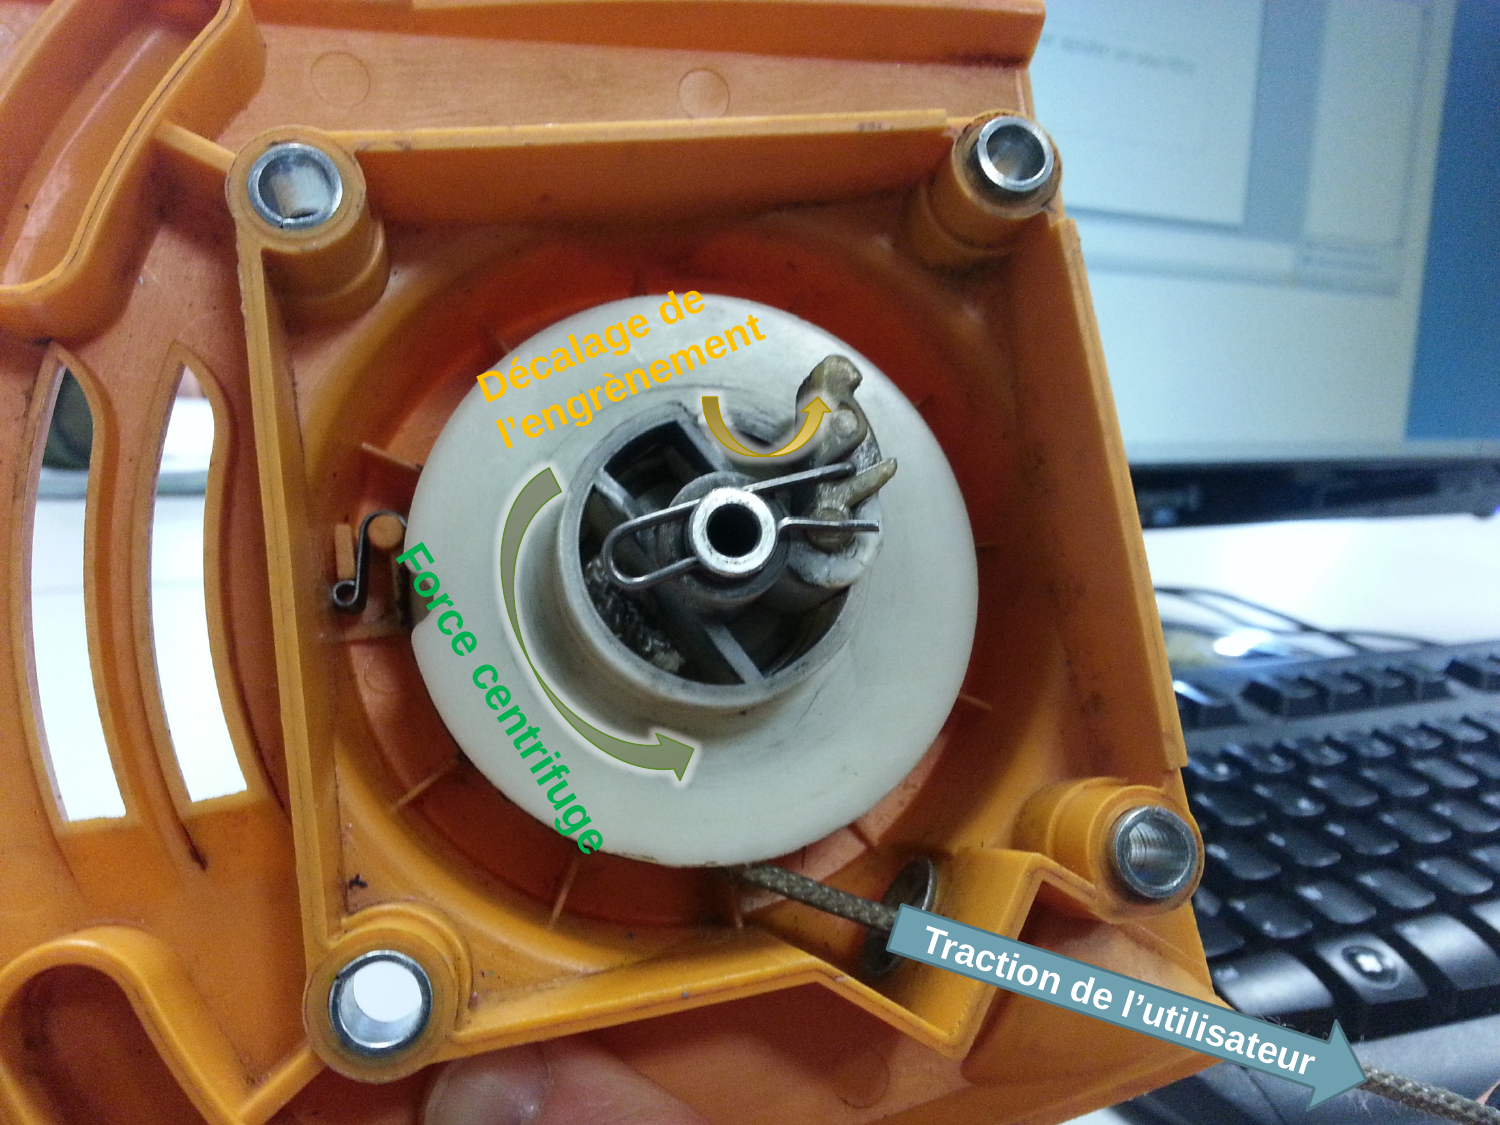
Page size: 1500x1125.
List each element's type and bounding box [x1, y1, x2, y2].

list [0, 0, 1500, 1125]
